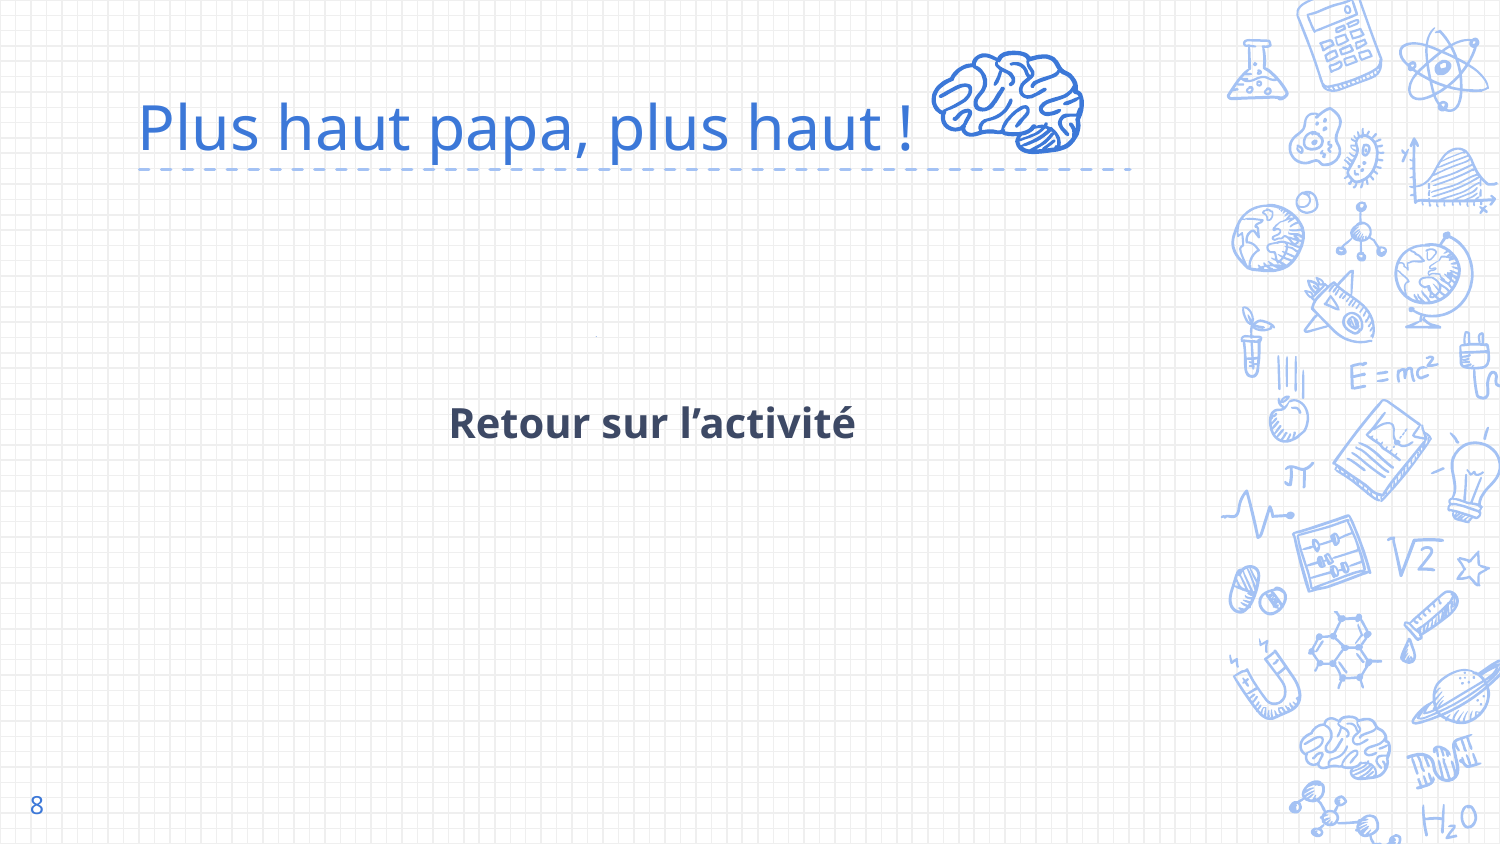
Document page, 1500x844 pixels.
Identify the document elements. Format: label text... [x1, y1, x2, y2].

title Plus haut papa, plus haut ! [122, 36, 932, 178]
list Retour sur l’activité [104, 345, 1201, 498]
slide_number ‹#› [14, 774, 105, 840]
text_box [931, 50, 1084, 155]
